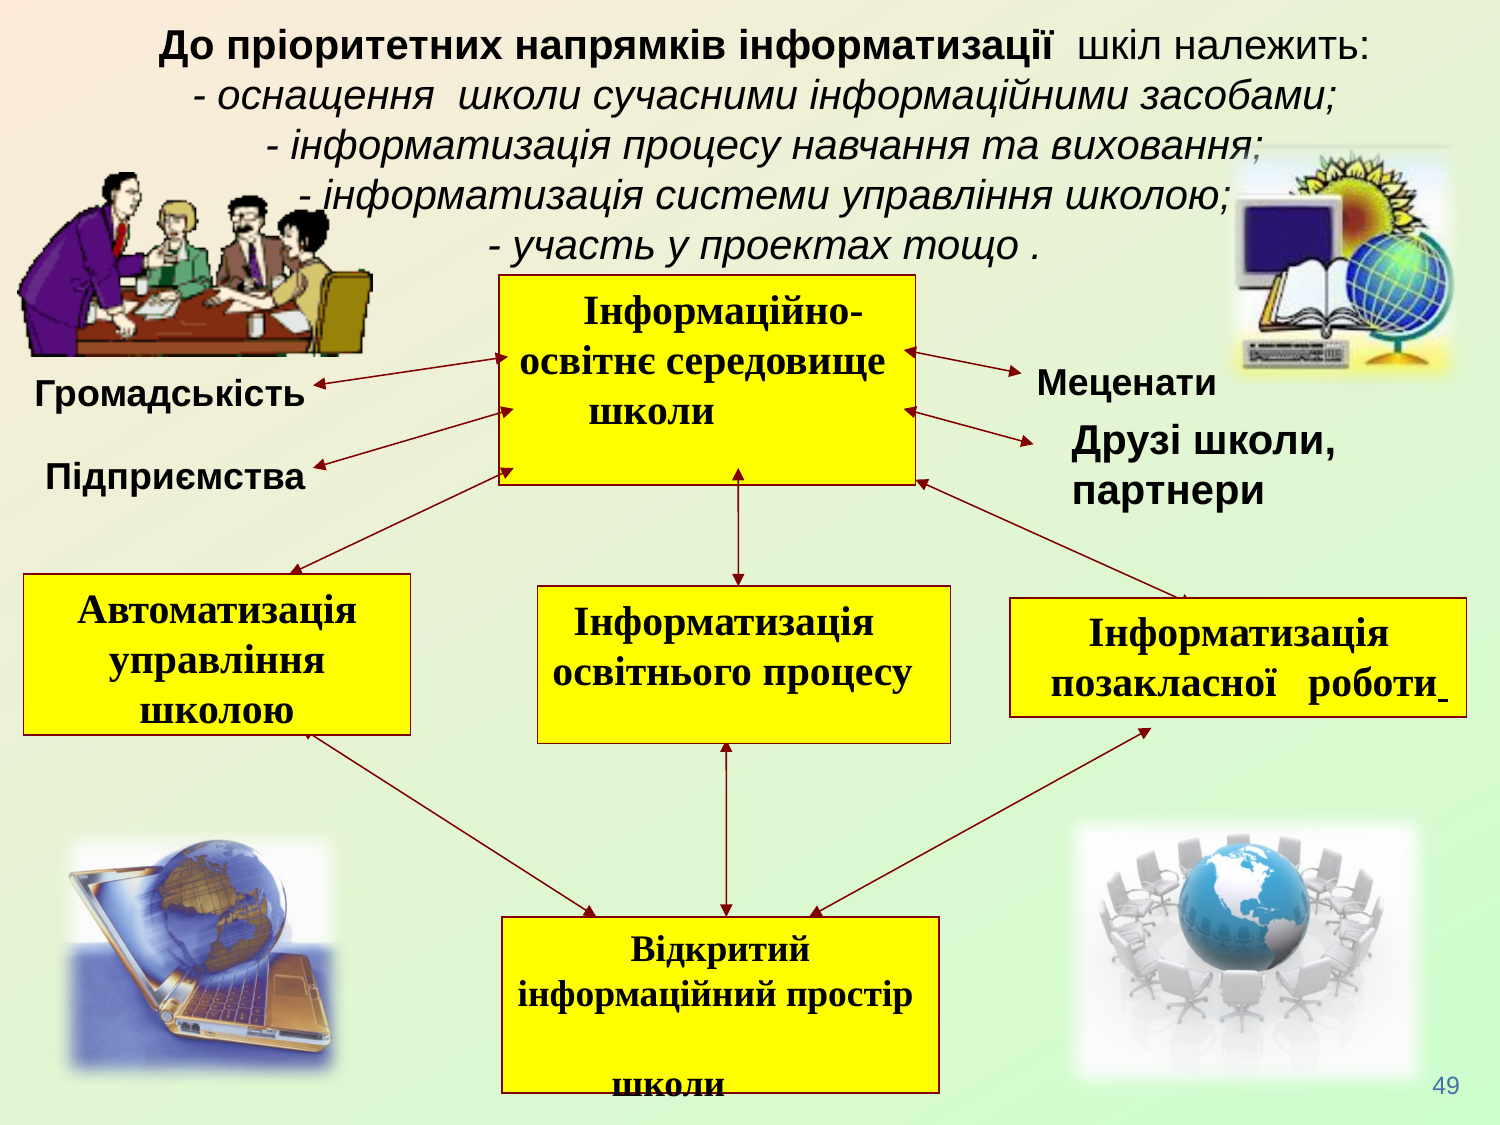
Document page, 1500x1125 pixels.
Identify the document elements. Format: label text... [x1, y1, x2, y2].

picture [17, 172, 373, 357]
text_box [809, 727, 1152, 916]
text_box Громадськість [19, 365, 353, 422]
text_box [305, 735, 596, 916]
picture [1056, 804, 1436, 1098]
text_box Підприємства [30, 444, 331, 505]
text_box Друзі школи, партнери [1056, 405, 1459, 520]
text_box [915, 479, 1176, 597]
text_box Інформатизація позакласної роботи [1009, 597, 1467, 718]
text_box [353, 352, 509, 380]
picture [52, 822, 349, 1087]
text_box До пріоритетних напрямків інформатизації шкіл належить: - оснащення школи сучасними інформаційними засобами; - інформатизація процесу навчання та виховання; - інформатизація системи управління школою; - участь у проектах тощо . [29, 10, 1500, 275]
text_box [331, 406, 514, 463]
text_box [903, 406, 1034, 447]
text_box [732, 467, 745, 586]
picture [1218, 140, 1467, 389]
text_box [903, 346, 1021, 378]
text_box 49 [1438, 1062, 1475, 1103]
text_box Інформатизація освітнього процесу [537, 586, 951, 744]
text_box Інформаційно-освітнє середовище школи [498, 275, 916, 485]
text_box [720, 744, 733, 916]
text_box Меценати [1021, 350, 1306, 410]
text_box Відкритий інформаційний простір школи [501, 916, 939, 1094]
text_box Автоматизація управління школою [23, 574, 411, 735]
text_box [289, 467, 514, 574]
